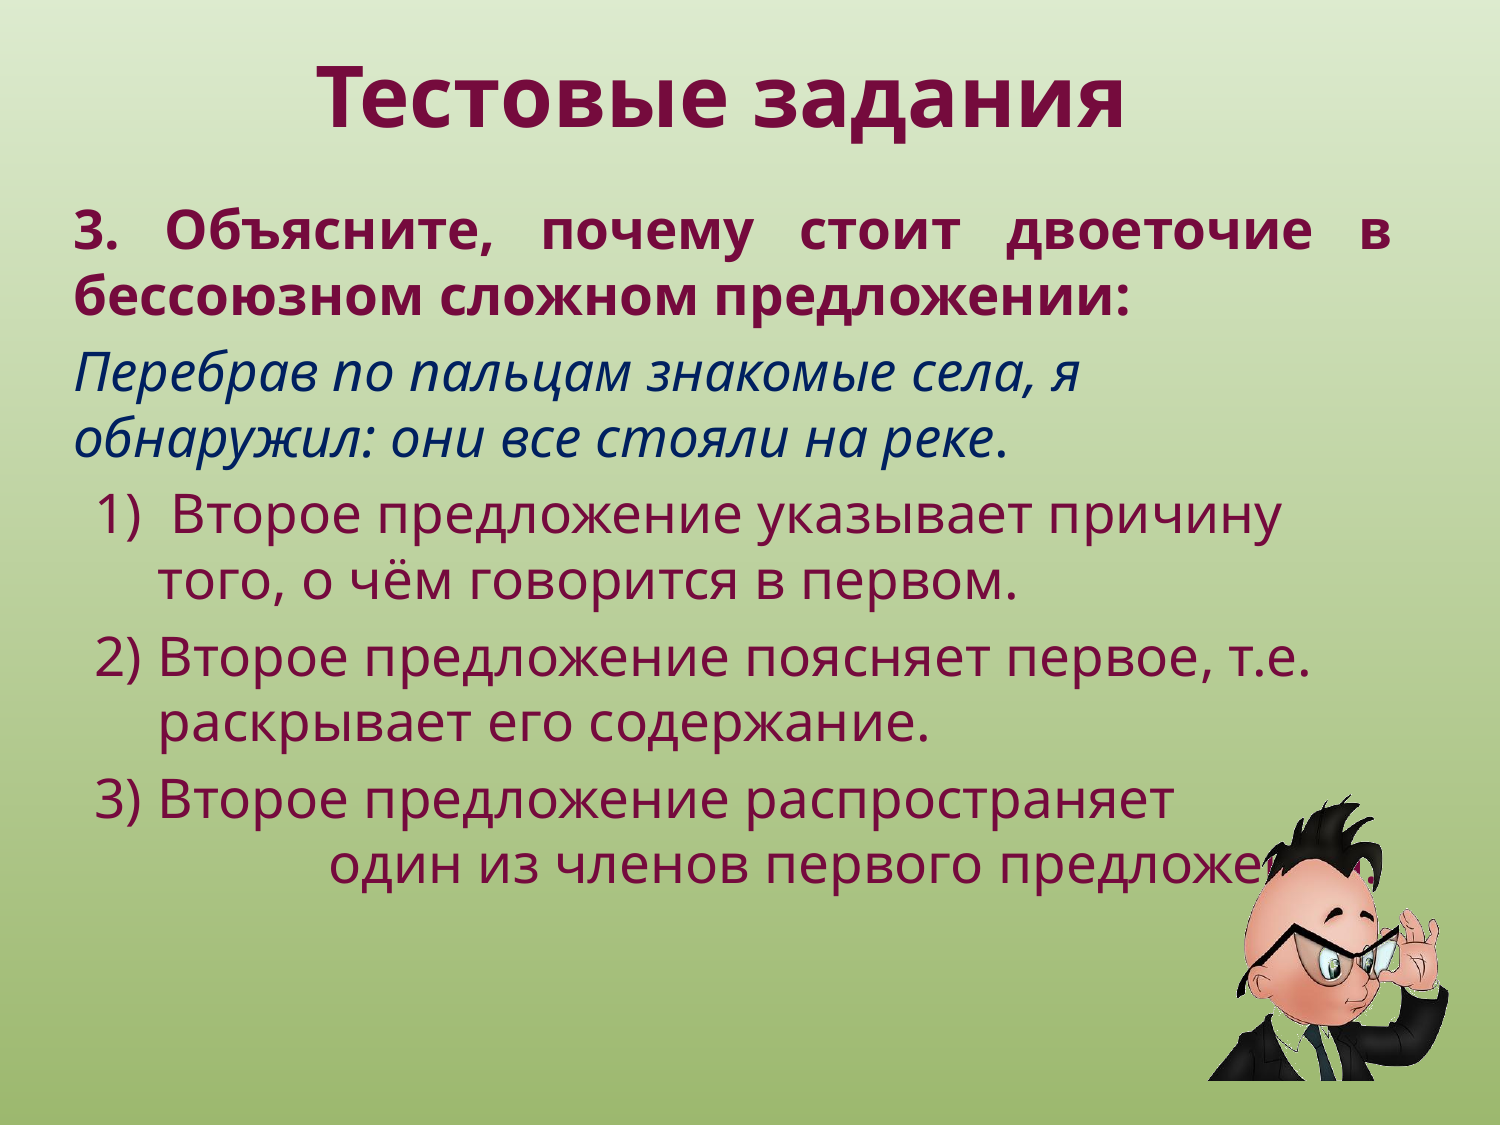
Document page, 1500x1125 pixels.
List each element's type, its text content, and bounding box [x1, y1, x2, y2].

title Тестовые задания [58, 0, 1409, 187]
list 3. Объясните, почему стоит двоеточие в бессоюзном сложном предложении: Перебрав по пальцам знакомые села, я обнаружил: они все стояли на реке. 1) Второе предложение указывает причину того, о чём говорится в первом. 2) Второе предложение поясняет первое, т.е. раскрывает его содержание. 3) Второе предложение распространяет один из членов первого предложения. [58, 187, 1409, 960]
picture [1206, 784, 1457, 1082]
